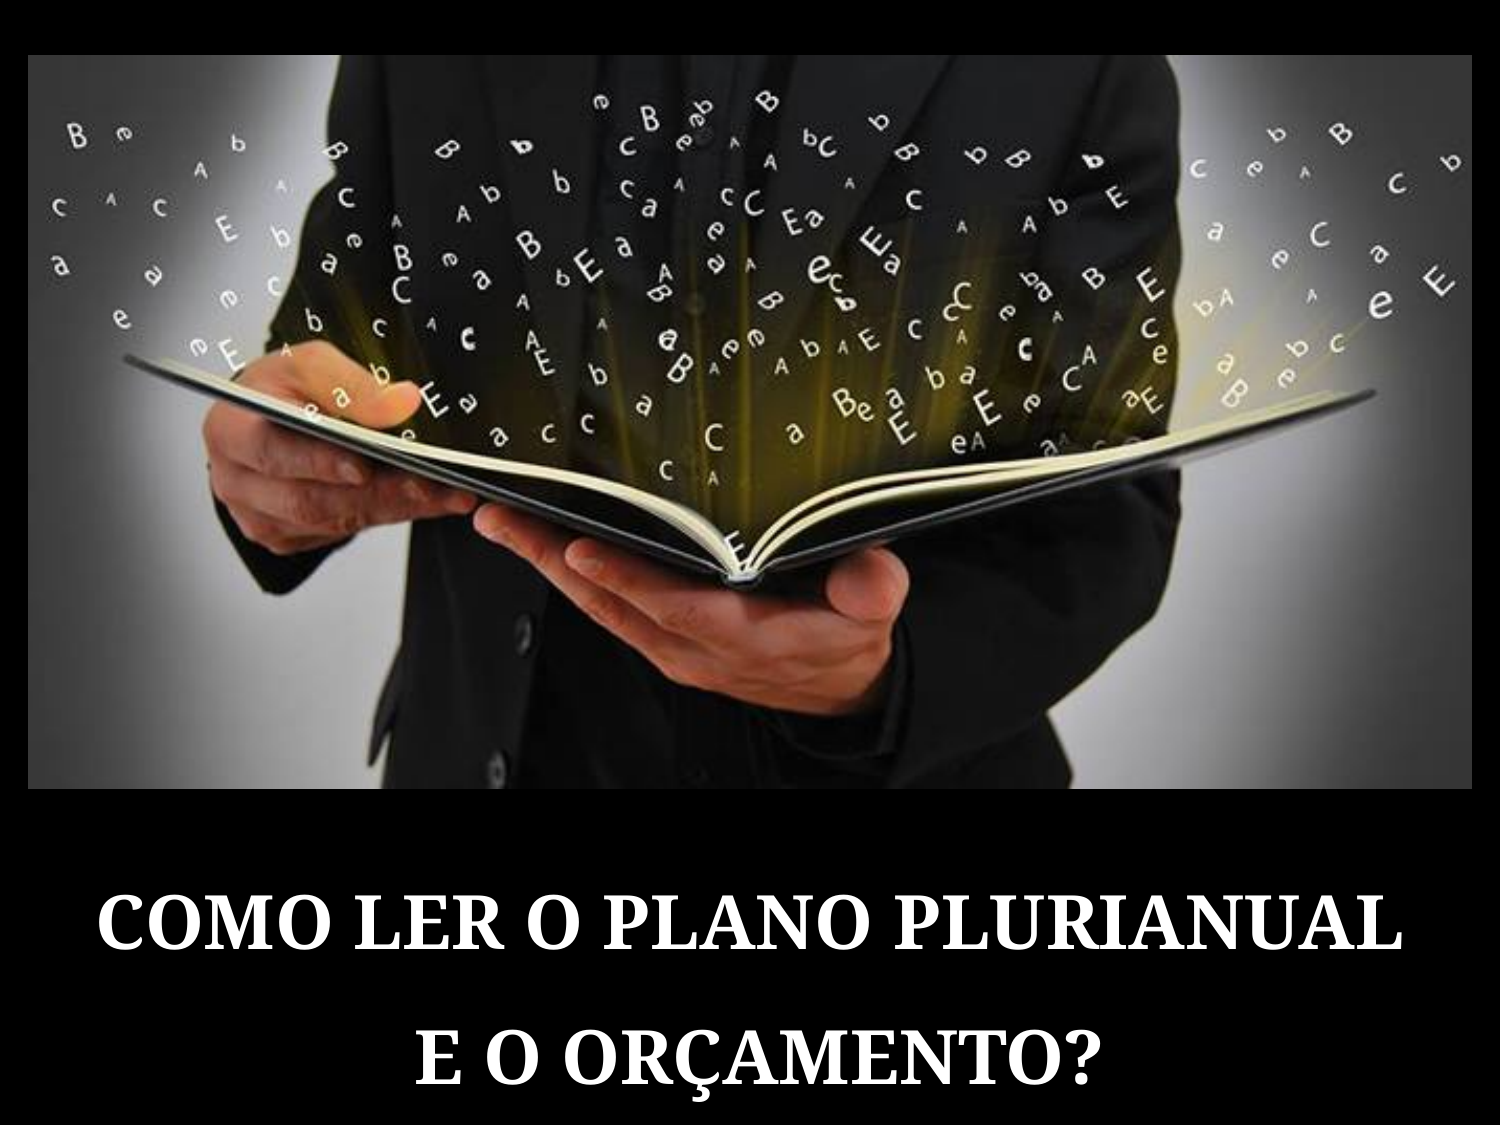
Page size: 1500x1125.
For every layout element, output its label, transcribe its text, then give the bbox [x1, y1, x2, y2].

title COMO LER O PLANO PLURIANUAL E O ORÇAMENTO? [75, 834, 1425, 1094]
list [27, 55, 1473, 789]
